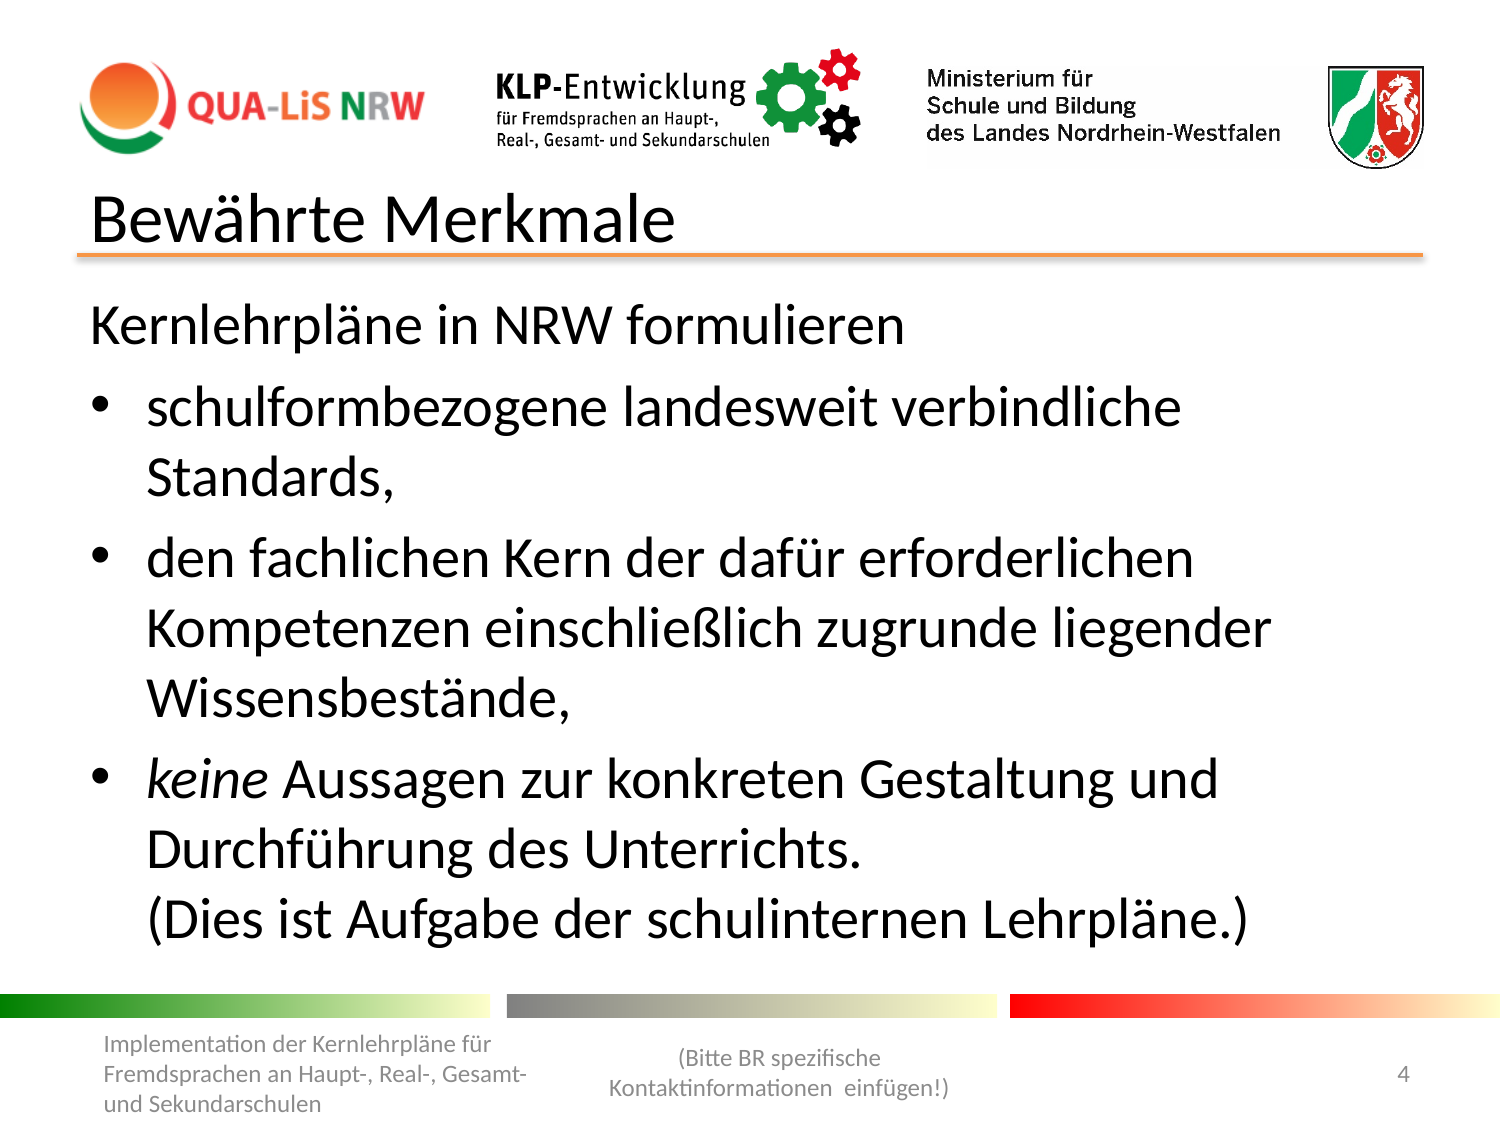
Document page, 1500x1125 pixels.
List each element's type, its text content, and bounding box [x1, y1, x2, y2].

text_box (Bitte BR spezifische Kontaktinformationen einfügen!) [561, 1017, 999, 1125]
picture [77, 55, 431, 158]
picture [478, 30, 880, 168]
text_box Implementation der Kernlehrpläne für Fremdsprachen an Haupt-, Real-, Gesamt- und Sekundarschulen [88, 1021, 561, 1124]
slide_number 4 [1328, 1042, 1425, 1103]
picture [927, 66, 1424, 169]
list Kernlehrpläne in NRW formulieren schulformbezogene landesweit verbindliche Standards, den fachlichen Kern der dafür erforderlichen Kompetenzen einschließlich zugrunde liegender Wissensbestände, keine Aussagen zur konkreten Gestaltung und Durchführung des Unterrichts. (Dies ist Aufgabe der schulinternen Lehrpläne.) [75, 278, 1425, 969]
title Bewährte Merkmale [75, 184, 1425, 244]
